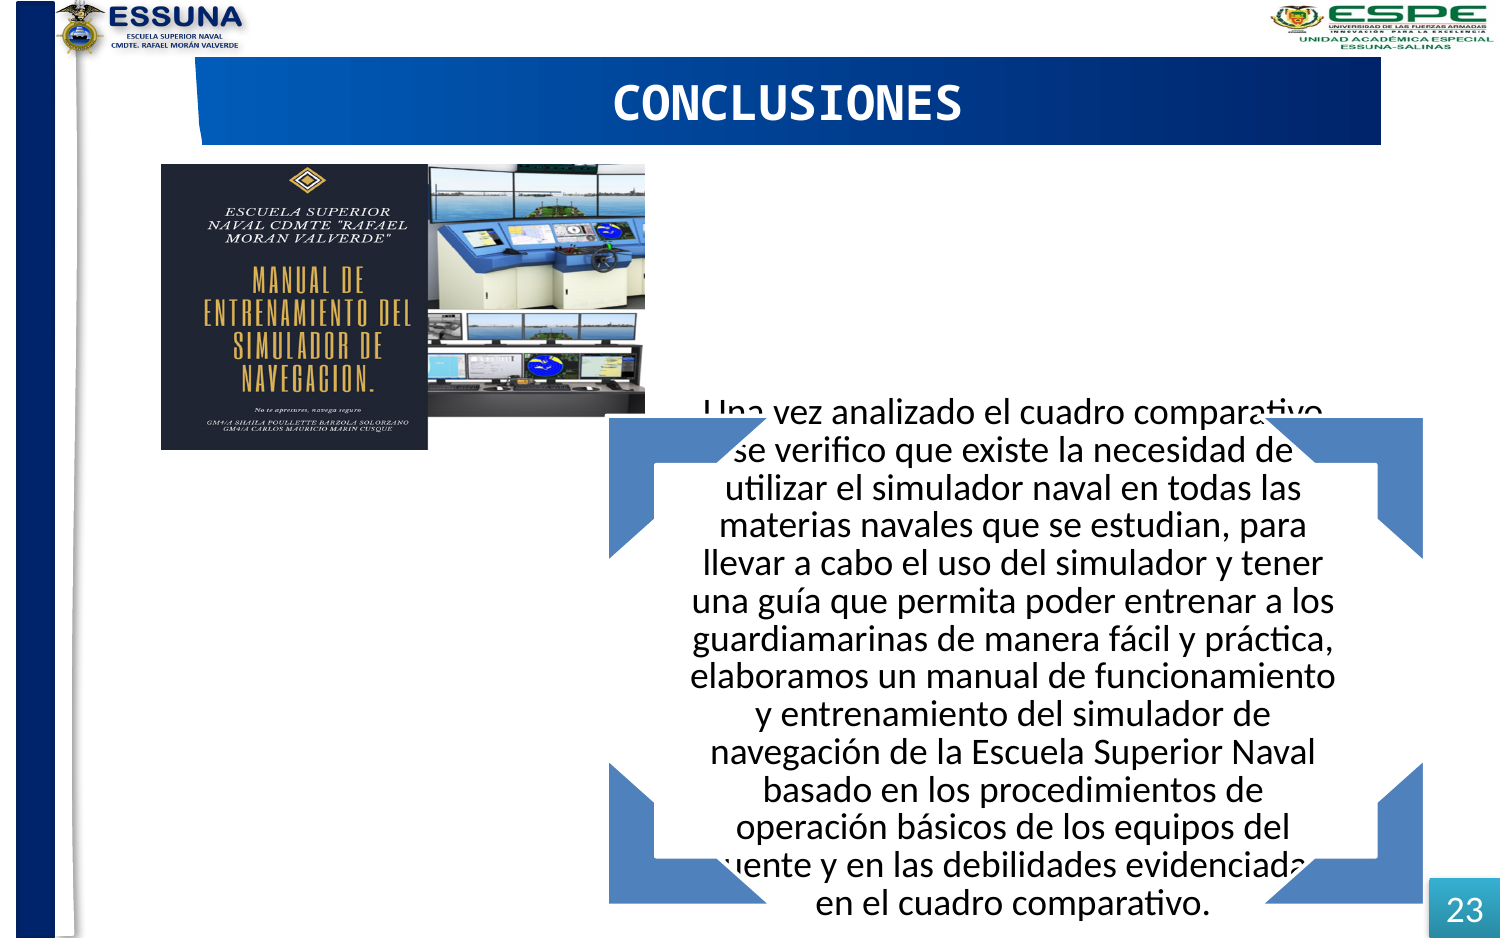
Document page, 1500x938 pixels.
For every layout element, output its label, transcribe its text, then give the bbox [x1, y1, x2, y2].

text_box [159, 161, 1426, 906]
text_box 23 [1429, 878, 1500, 938]
picture [53, 0, 266, 54]
picture [1269, 0, 1500, 50]
text_box CONCLUSIONES [192, 54, 1383, 148]
